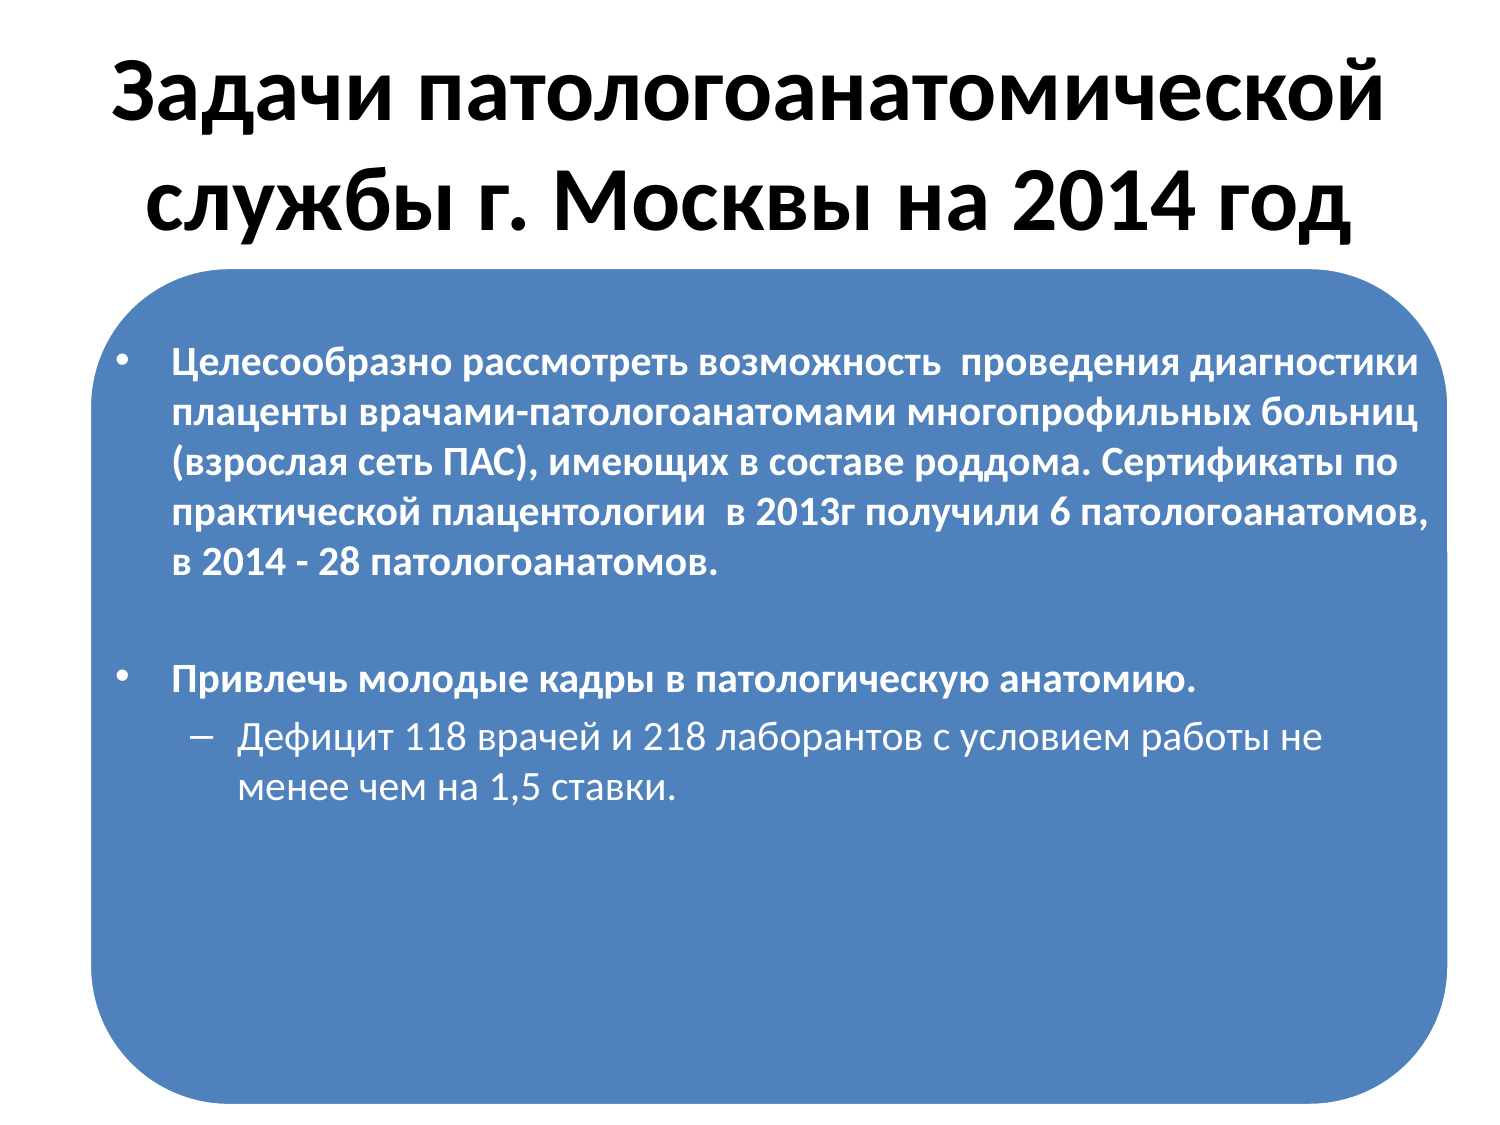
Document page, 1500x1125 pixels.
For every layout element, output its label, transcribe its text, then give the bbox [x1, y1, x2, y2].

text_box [88, 266, 1450, 1107]
title Задачи патологоанатомической службы г. Москвы на 2014 год [74, 44, 1426, 233]
